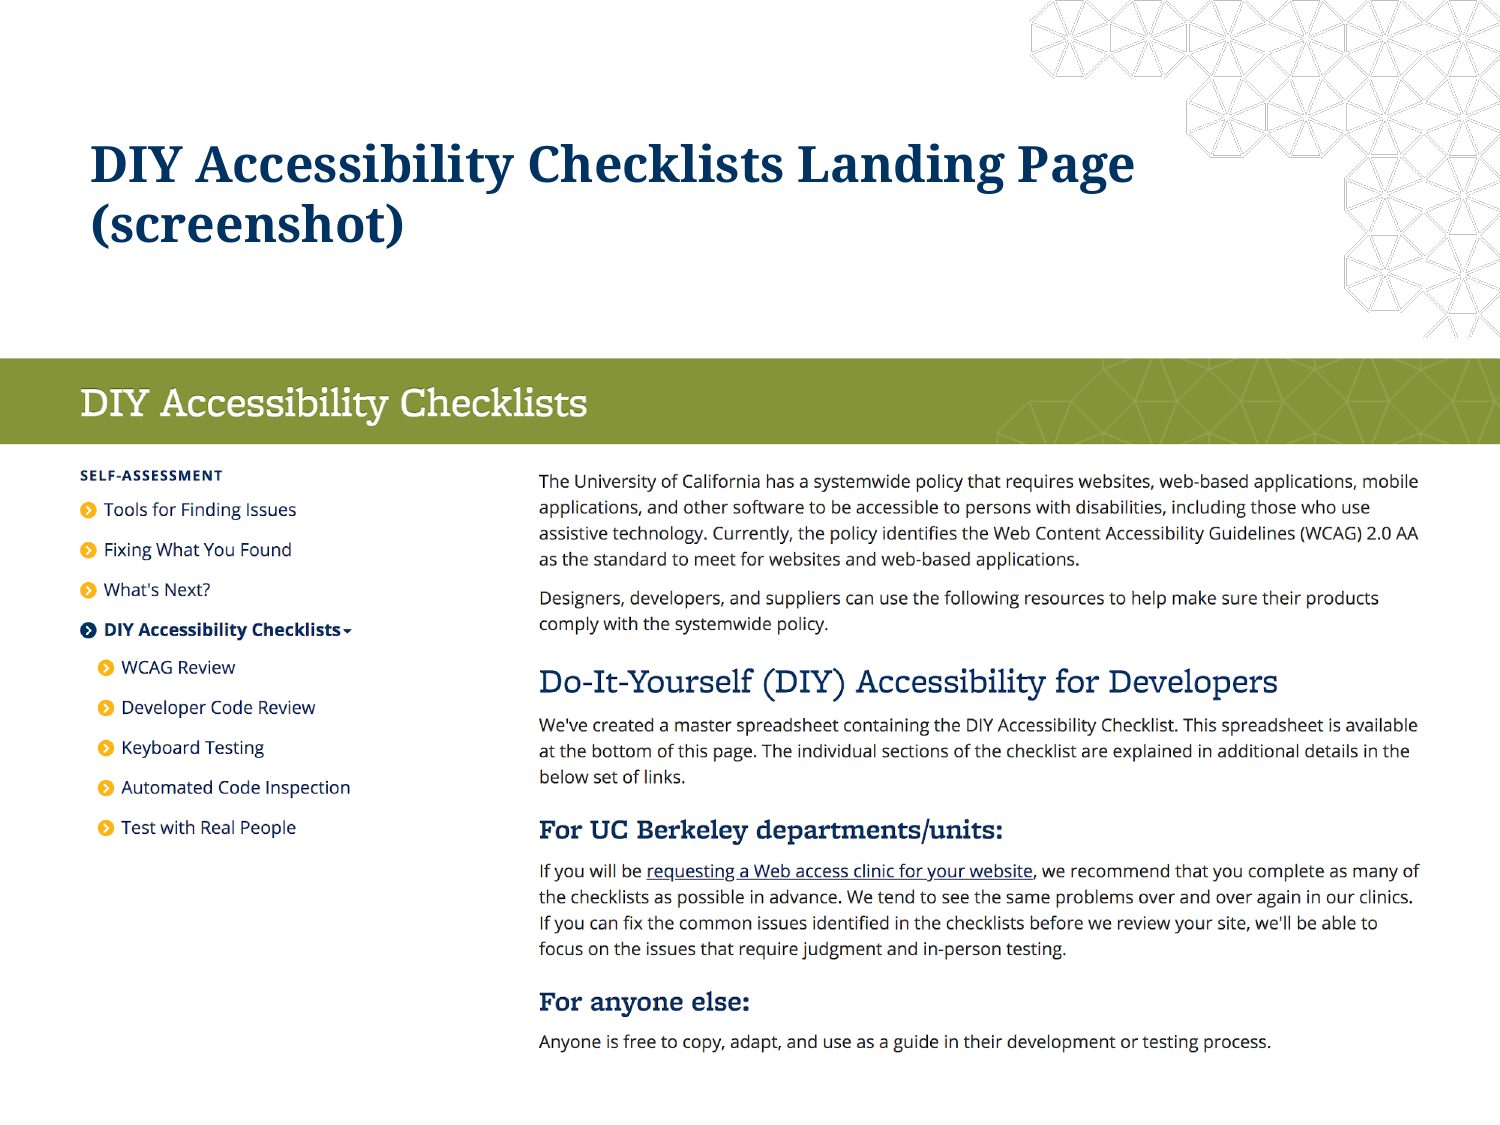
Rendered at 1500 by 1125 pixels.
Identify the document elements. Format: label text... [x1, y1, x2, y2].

title DIY Accessibility Checklists Landing Page (screenshot) [75, 116, 1282, 261]
picture [0, 0, 1500, 1076]
